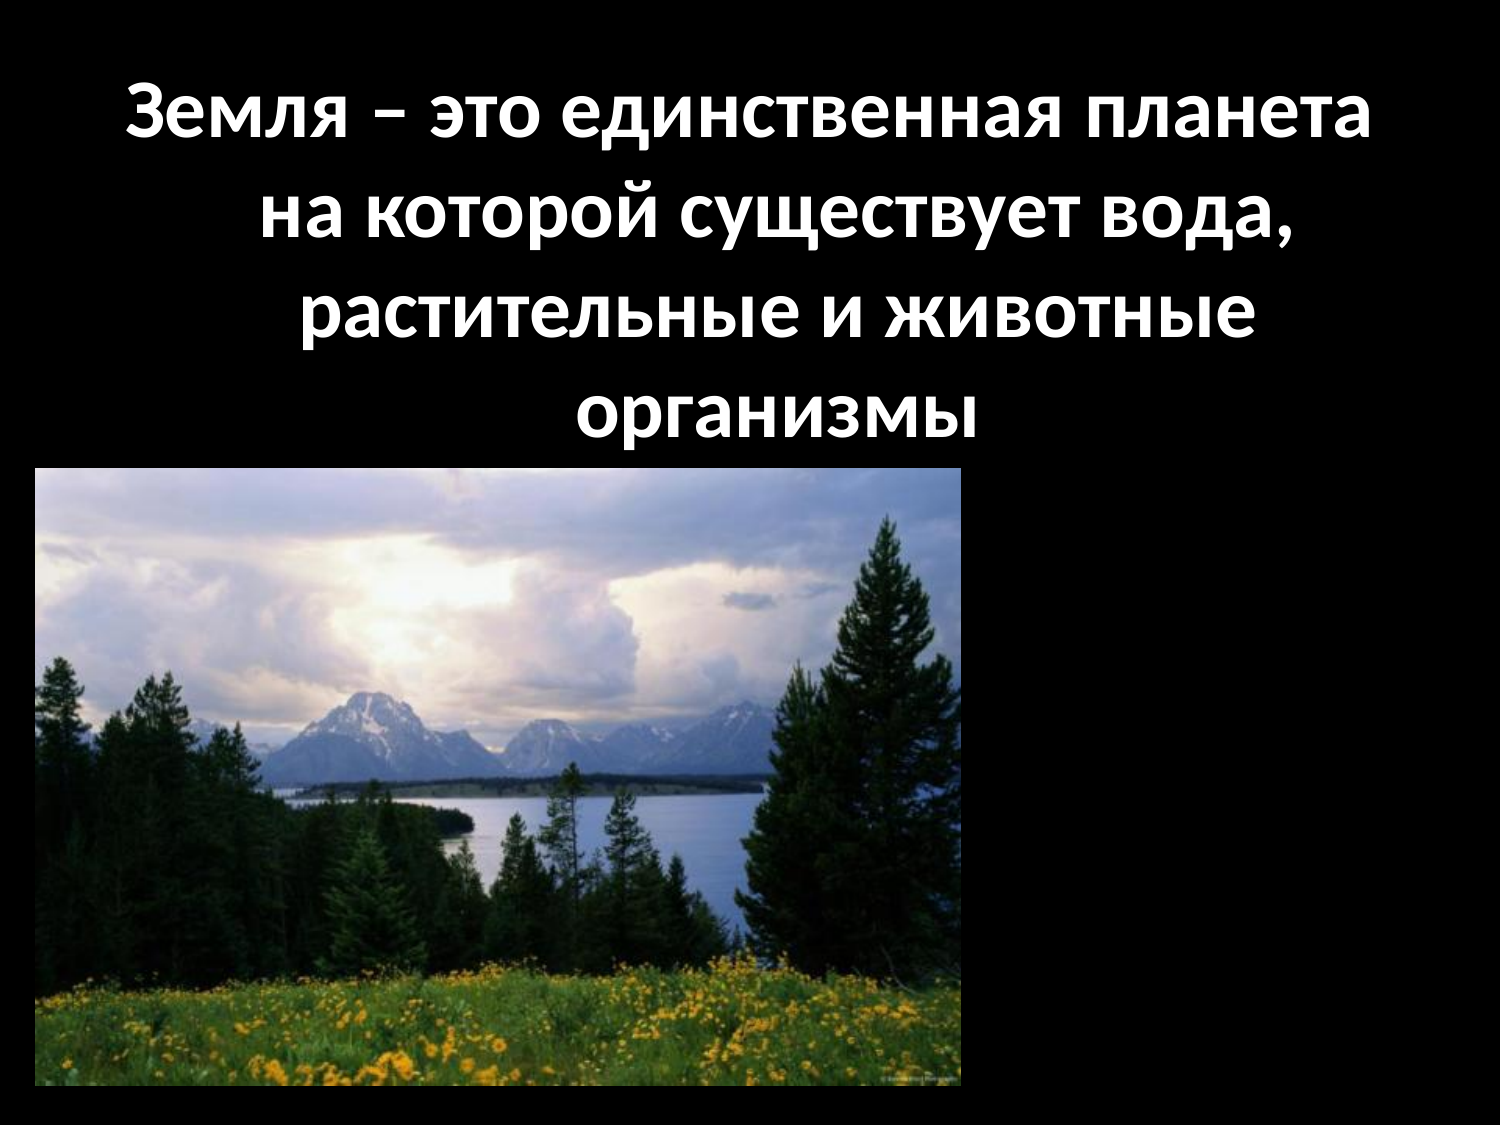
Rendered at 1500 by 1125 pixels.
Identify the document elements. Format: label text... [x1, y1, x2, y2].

picture [34, 468, 962, 1087]
list Земля – это единственная планета на которой существует вода, растительные и животные организмы [75, 46, 1425, 1005]
